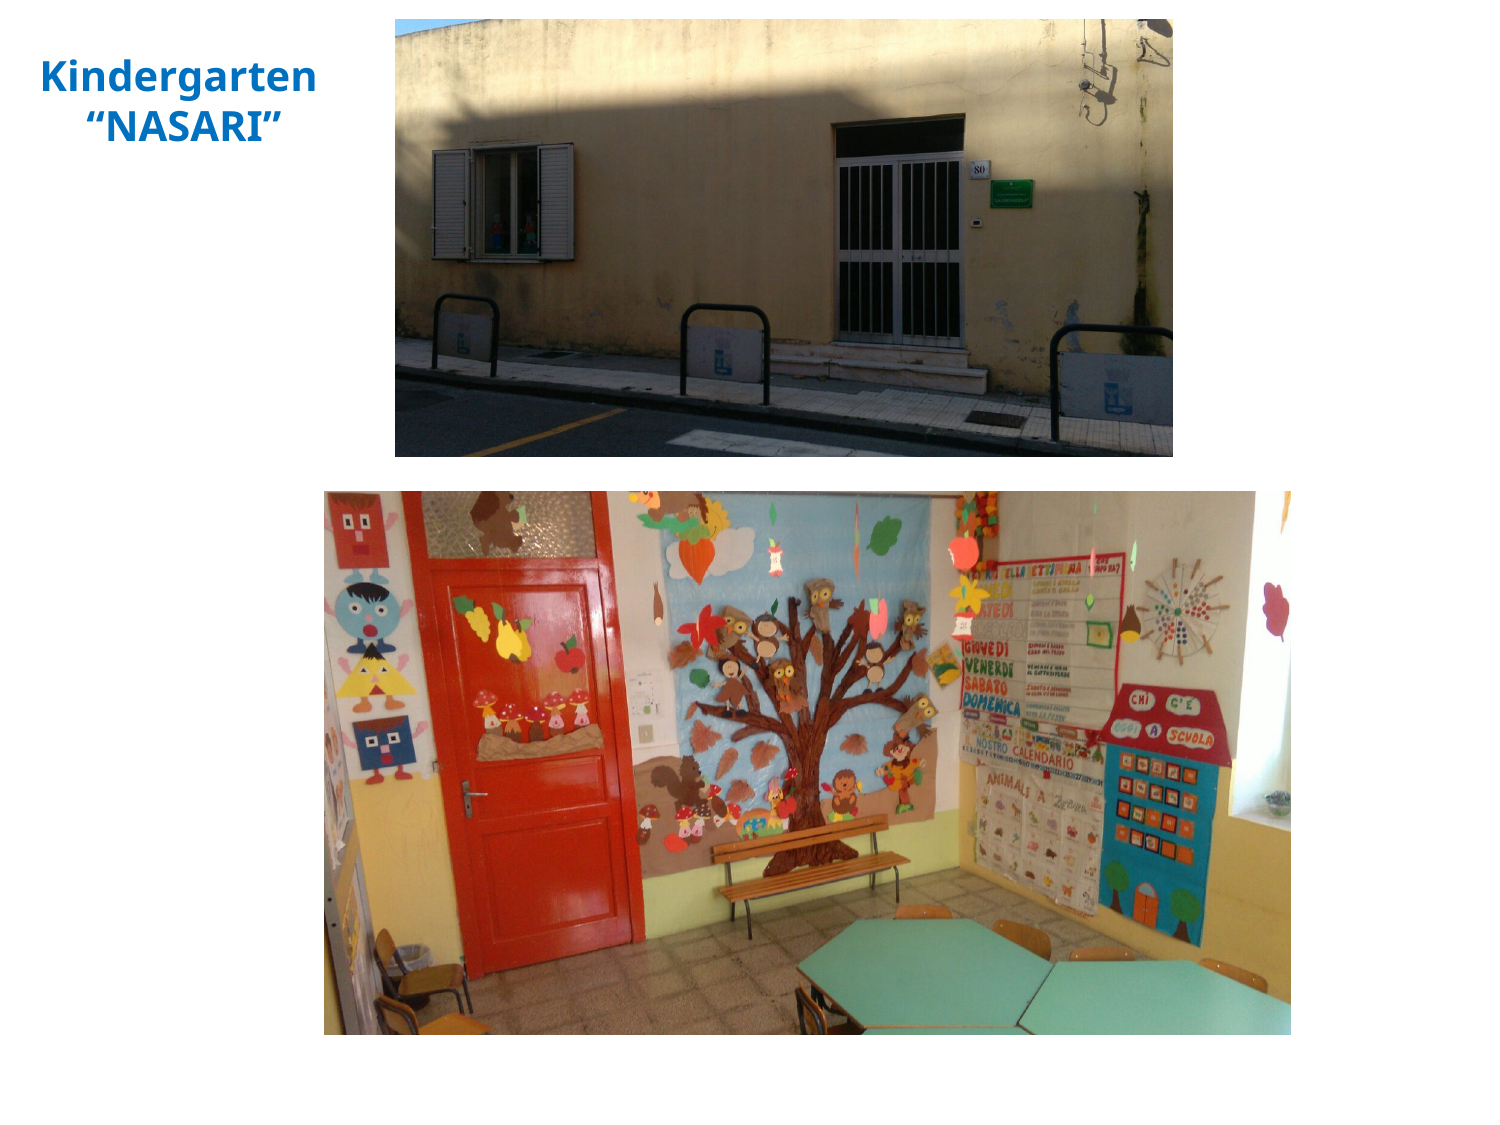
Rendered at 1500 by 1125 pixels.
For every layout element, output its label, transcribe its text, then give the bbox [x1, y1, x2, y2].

picture [395, 18, 1173, 457]
text_box Kindergarten “NASARI” [24, 42, 333, 158]
picture [324, 491, 1291, 1036]
